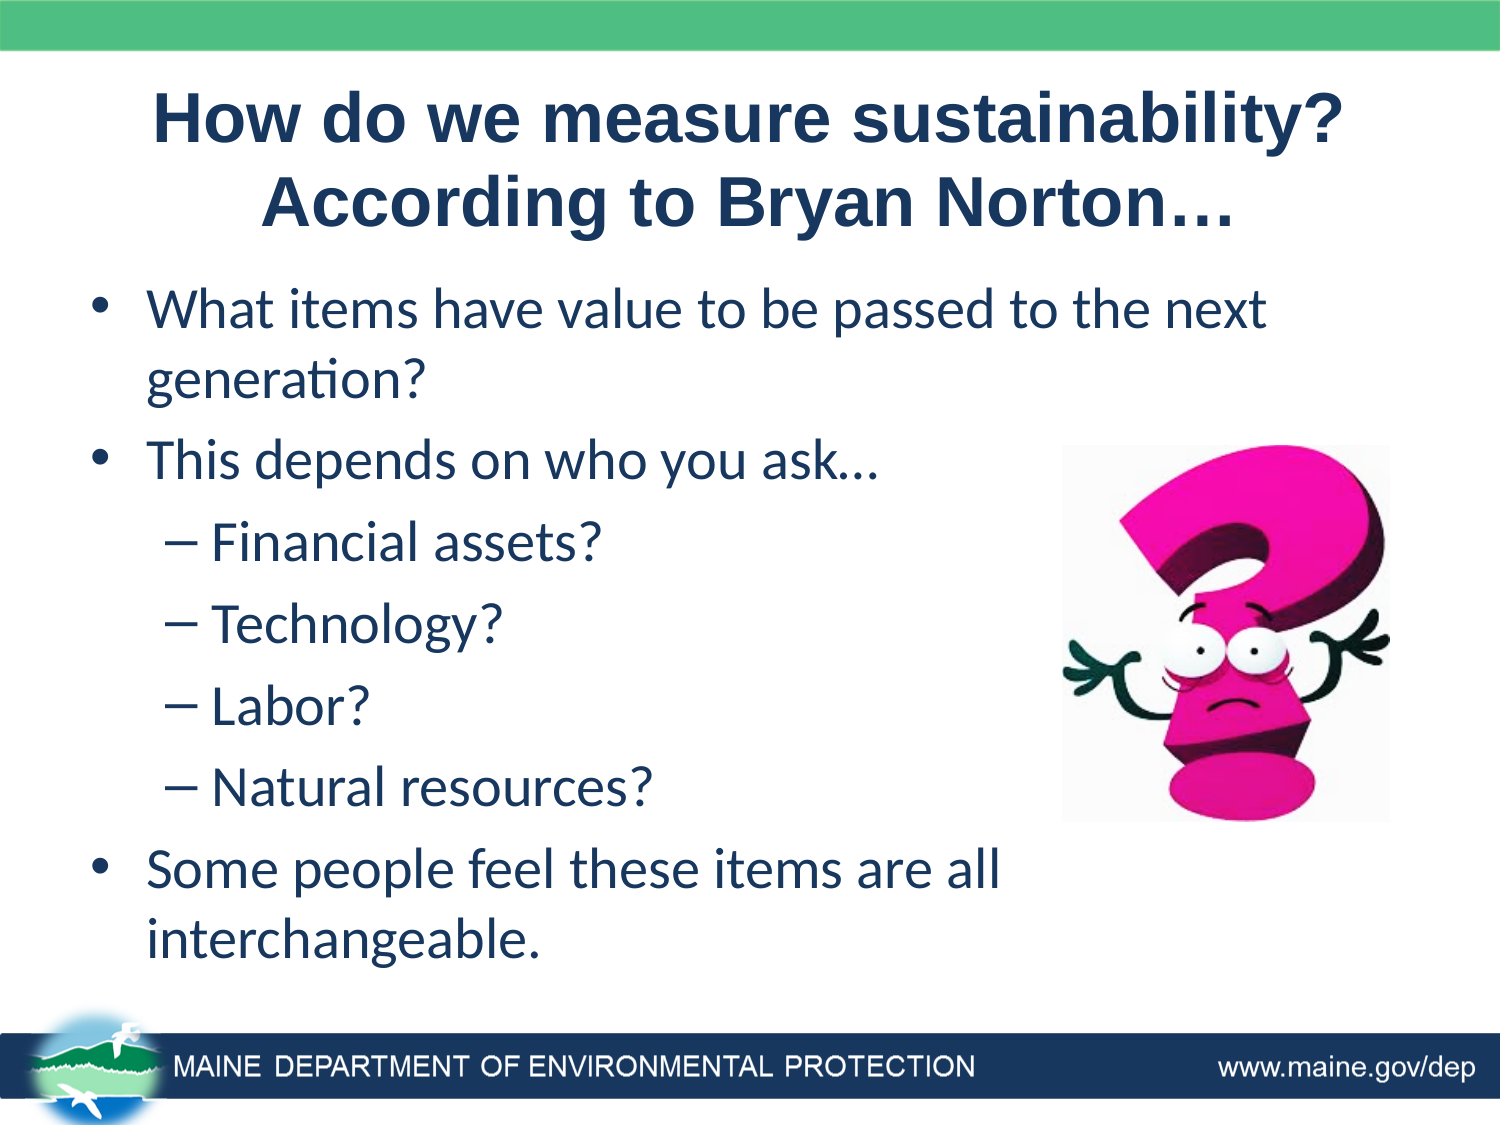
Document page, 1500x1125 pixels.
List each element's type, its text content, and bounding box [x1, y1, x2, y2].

picture [0, 0, 1500, 53]
picture [1062, 445, 1390, 823]
title How do we measure sustainability? According to Bryan Norton… [75, 62, 1425, 250]
list What items have value to be passed to the next generation? This depends on who you ask… Financial assets? Technology? Labor? Natural resources? Some people feel these items are all interchangeable. [75, 262, 1425, 1005]
picture [0, 999, 1500, 1125]
